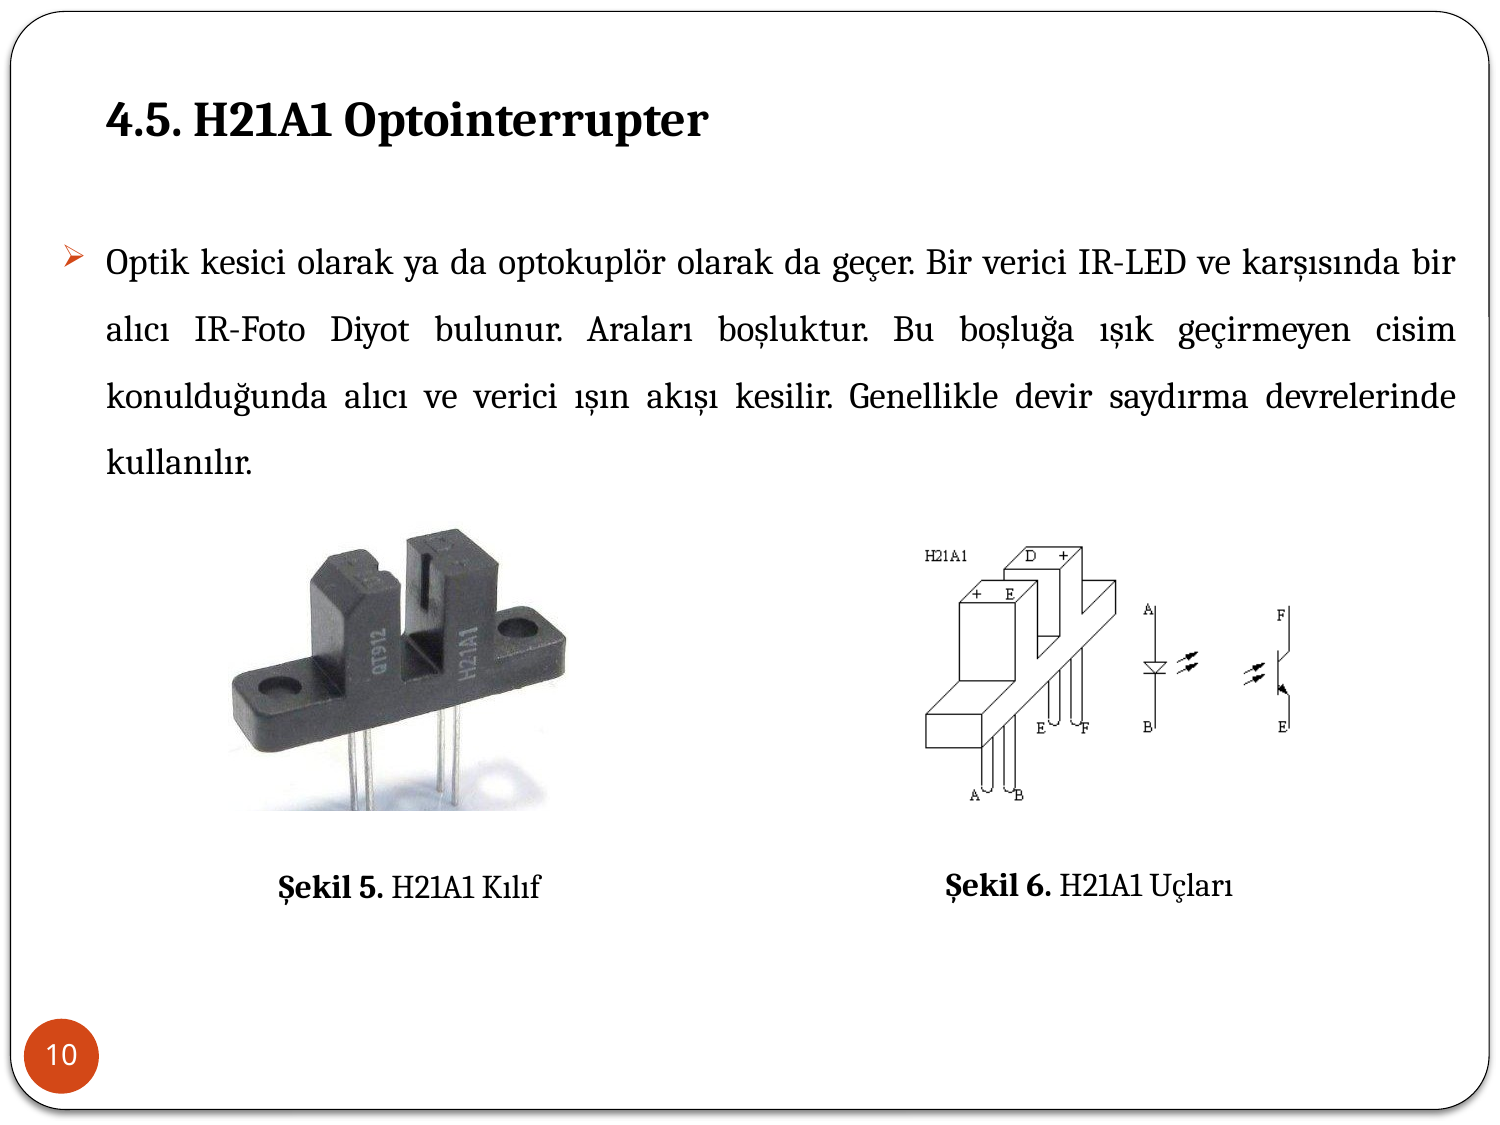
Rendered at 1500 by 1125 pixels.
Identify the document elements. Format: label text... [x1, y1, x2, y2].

picture [227, 521, 569, 812]
title 4.5. H21A1 Optointerrupter [91, 73, 1428, 162]
picture [918, 539, 1301, 808]
text_box Şekil 5. H21A1 Kılıf [264, 857, 556, 913]
text_box Şekil 6. H21A1 Uçları [931, 856, 1249, 911]
slide_number 10 [23, 1018, 99, 1094]
list Optik kesici olarak ya da optokuplör olarak da geçer. Bir verici IR-LED ve karşısında bir alıcı IR-Foto Diyot bulunur. Araları boşluktur. Bu boşluğa ışık geçirmeyen cisim konulduğunda alıcı ve verici ışın akışı kesilir. Genellikle devir saydırma devrelerinde kullanılır. [46, 208, 1472, 492]
